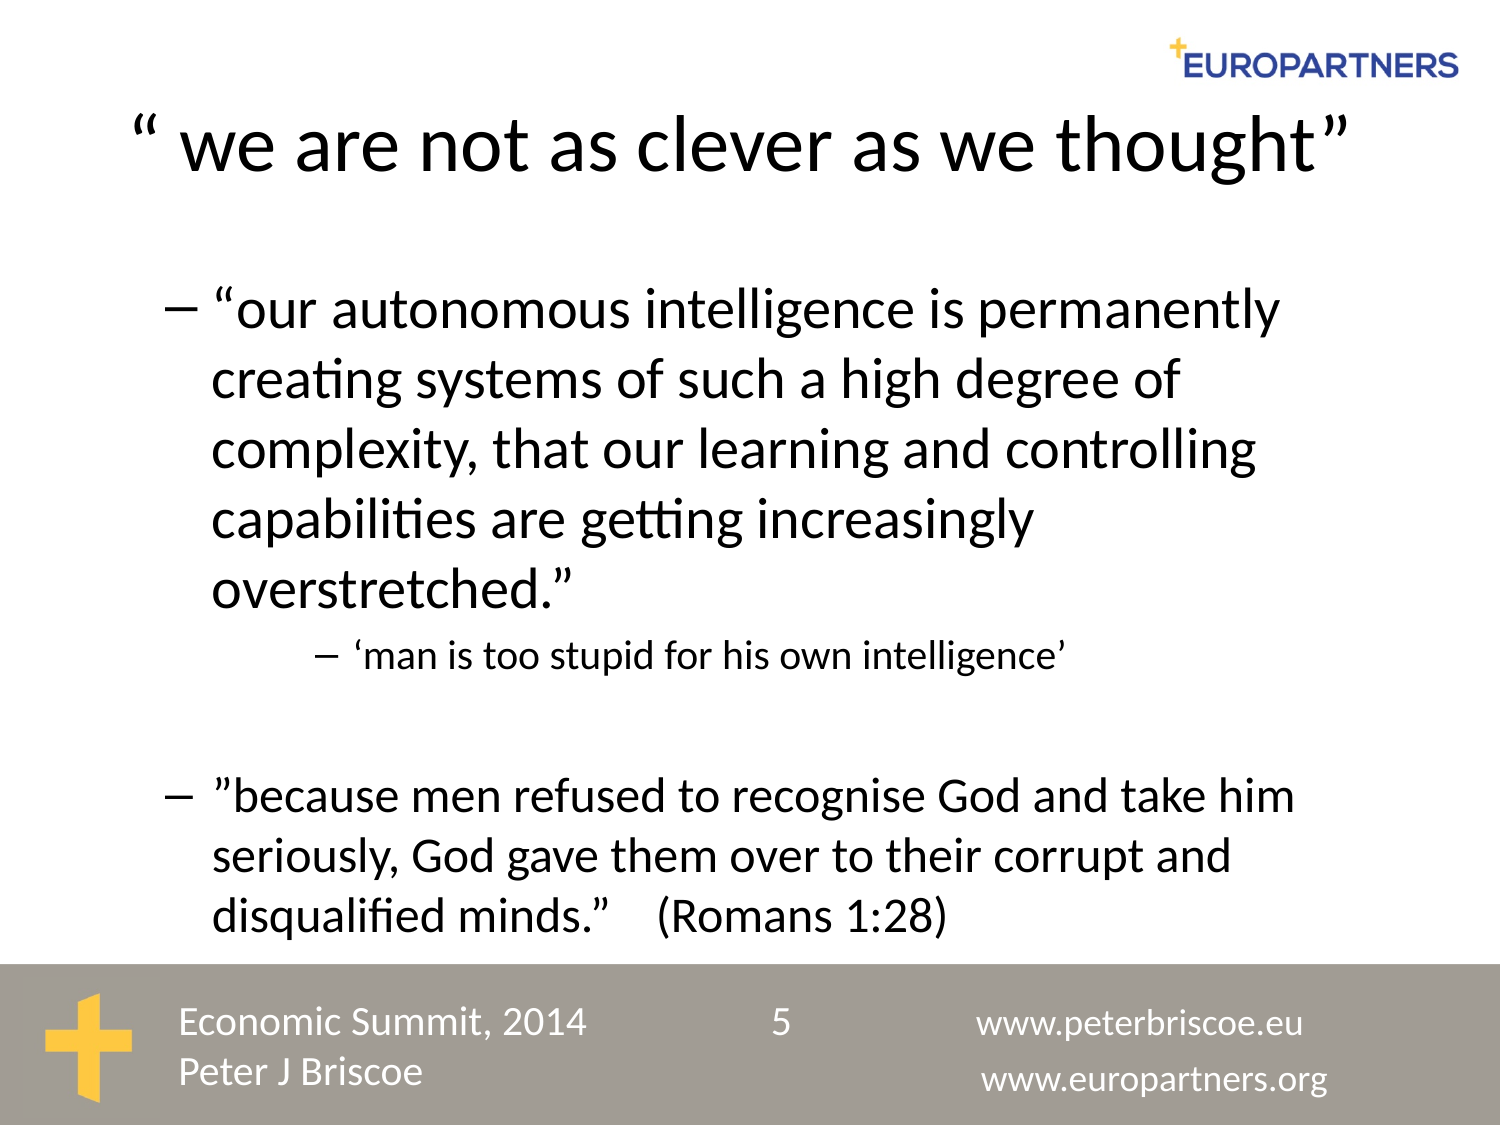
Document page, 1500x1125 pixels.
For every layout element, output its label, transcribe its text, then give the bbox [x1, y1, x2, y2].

picture [1163, 30, 1469, 96]
picture [23, 977, 160, 1118]
list “our autonomous intelligence is permanently creating systems of such a high degree of complexity, that our learning and controlling capabilities are getting increasingly overstretched.” ‘man is too stupid for his own intelligence’ ”because men refused to recognise God and take him seriously, God gave them over to their corrupt and disqualified minds.” (Romans 1:28) [75, 262, 1425, 941]
title “ we are not as clever as we thought” [75, 45, 1425, 233]
